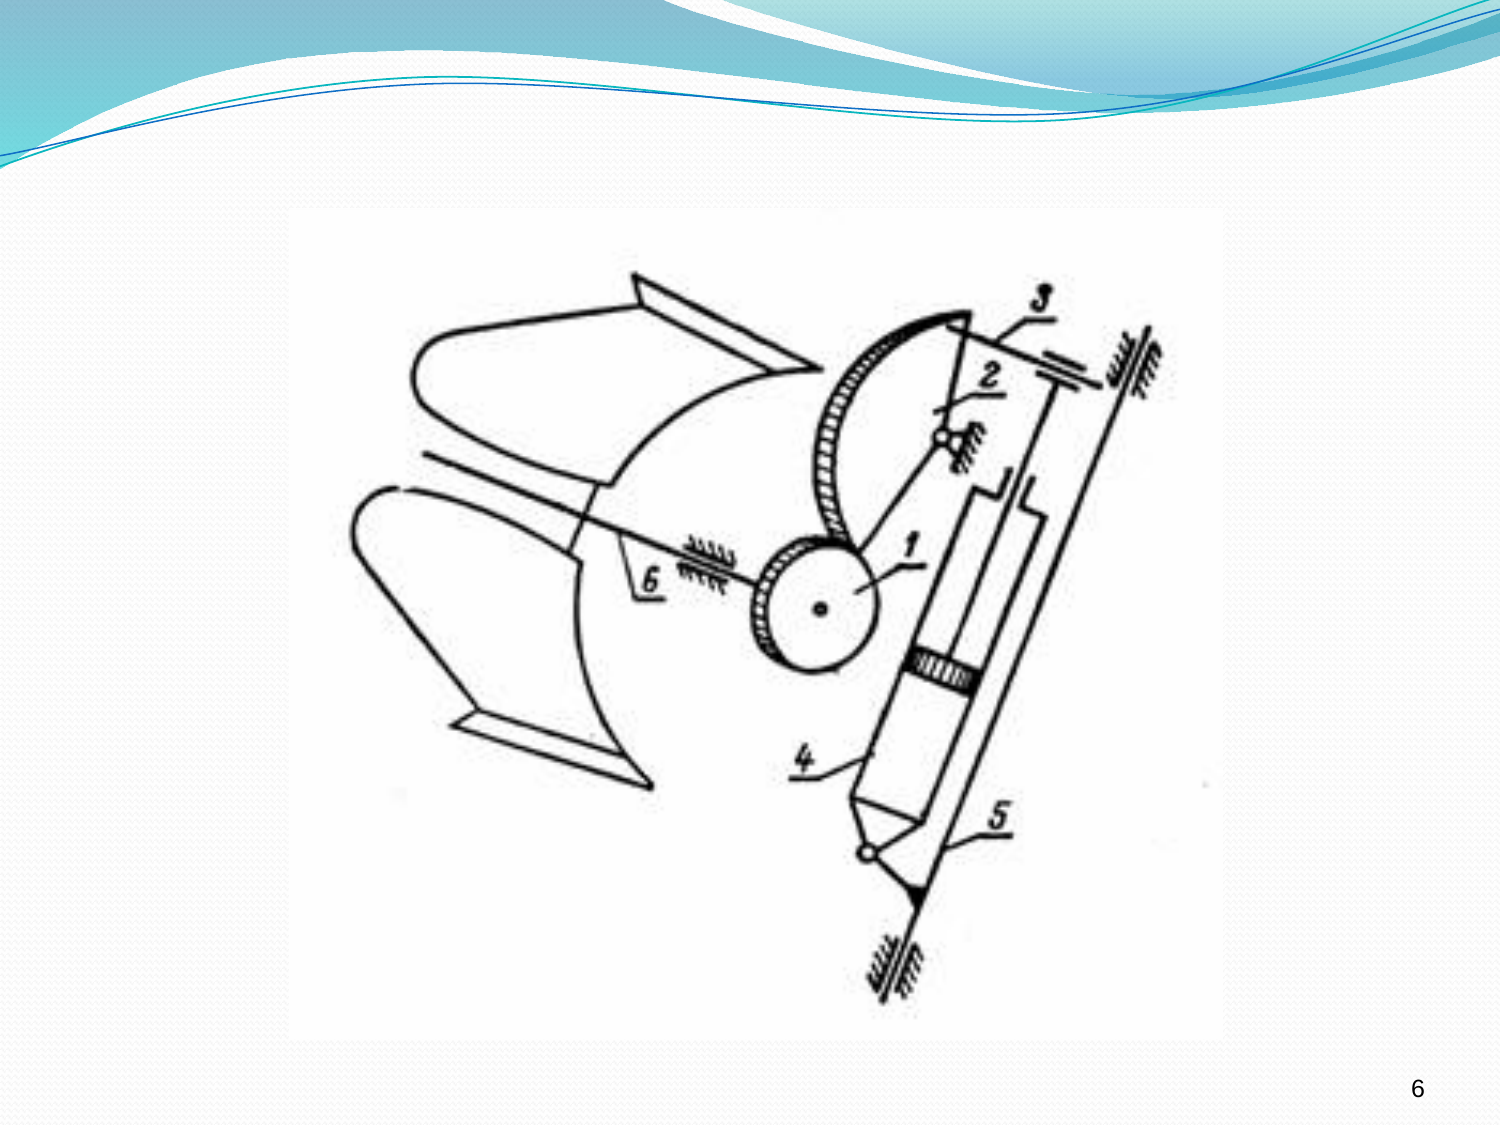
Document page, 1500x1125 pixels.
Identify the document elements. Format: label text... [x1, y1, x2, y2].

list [288, 207, 1223, 1040]
slide_number 6 [1299, 1042, 1425, 1103]
